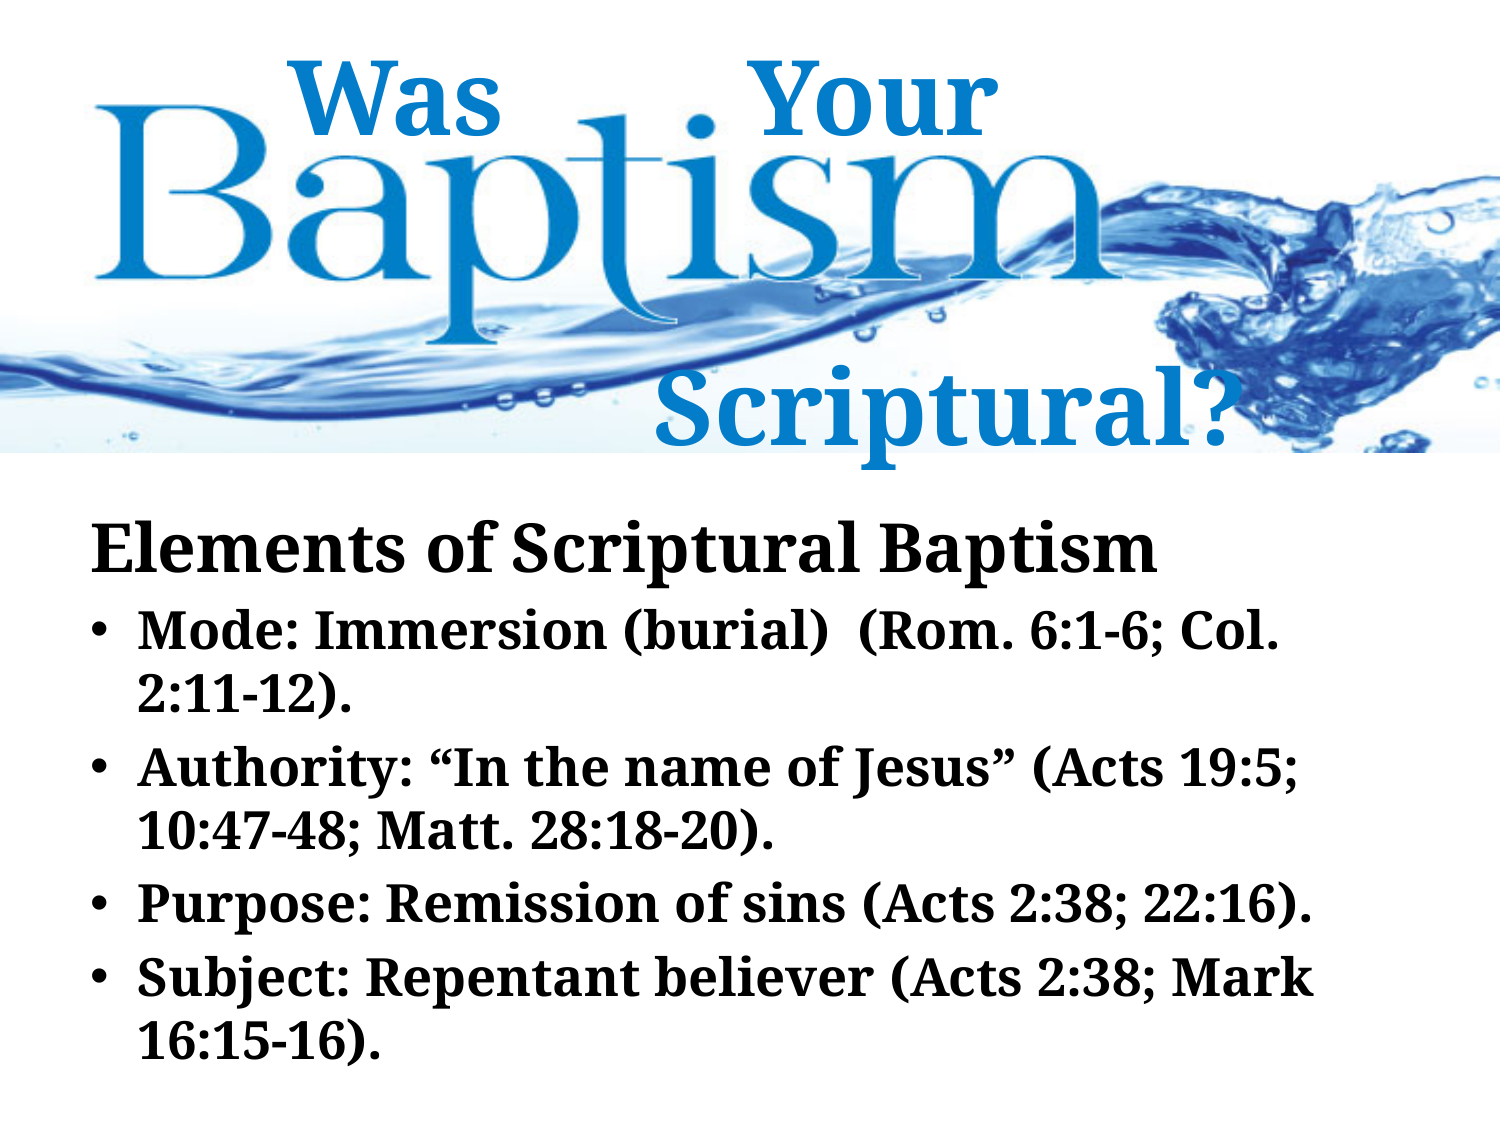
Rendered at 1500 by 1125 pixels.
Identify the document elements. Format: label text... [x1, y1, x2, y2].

picture [0, 0, 1500, 453]
text_box Scriptural? [627, 462, 1275, 533]
list Elements of Scriptural Baptism Mode: Immersion (burial) (Rom. 6:1-6; Col. 2:11-12). Authority: “In the name of Jesus” (Acts 19:5; 10:47-48; Matt. 28:18-20). Purpose: Remission of sins (Acts 2:38; 22:16). Subject: Repentant believer (Acts 2:38; Mark 16:15-16). [75, 497, 1425, 1088]
